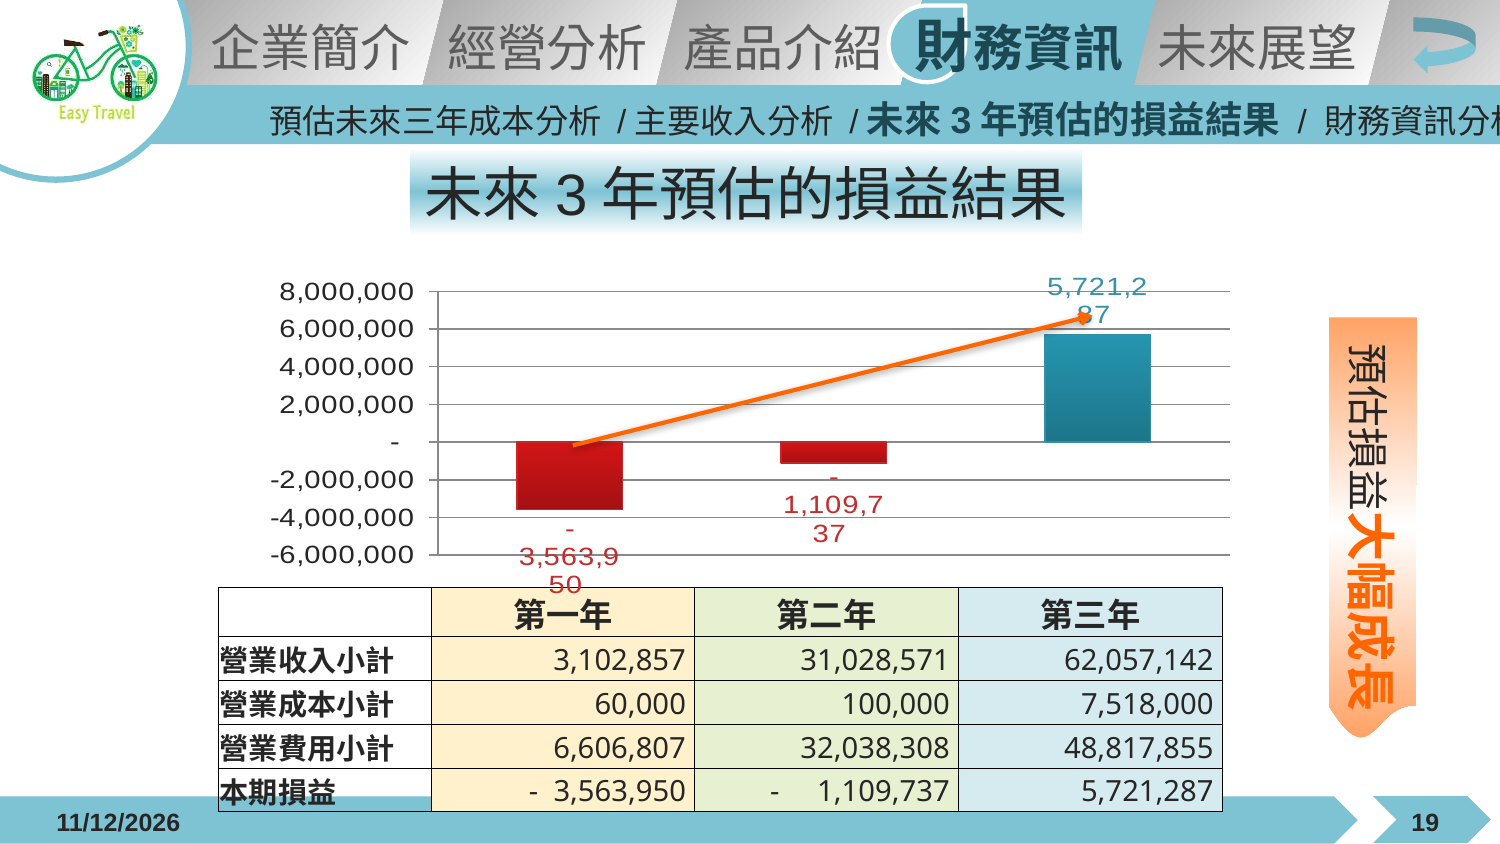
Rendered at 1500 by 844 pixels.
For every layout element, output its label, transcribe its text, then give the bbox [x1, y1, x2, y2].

table_cell 本期損益 [219, 769, 431, 811]
table_cell 60,000 [432, 681, 694, 724]
table_cell - 3,563,950 [432, 769, 694, 811]
table_cell 32,038,308 [695, 725, 958, 768]
table_cell 營業費用小計 [219, 725, 431, 768]
picture [24, 20, 172, 128]
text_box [572, 315, 1093, 446]
text_box 未來3年預估的損益結果 [409, 150, 1083, 235]
table_cell 營業成本小計 [219, 681, 431, 724]
table_cell - 1,109,737 [695, 769, 958, 811]
table_cell 100,000 [695, 681, 958, 724]
table_cell 7,518,000 [959, 681, 1222, 724]
table_cell 31,028,571 [695, 637, 958, 680]
table_cell 62,057,142 [959, 637, 1222, 680]
table_header 第一年 [432, 608, 694, 636]
table_cell 6,606,807 [432, 725, 694, 768]
table_cell 營業收入小計 [219, 637, 431, 680]
table_cell 48,817,855 [959, 725, 1222, 768]
table_cell 5,721,287 [959, 769, 1222, 811]
chart [249, 244, 1251, 600]
text_box 預估未來三年成本分析 /主要收入分析 /未來3年預估的損益結果 / 財務資訊分析 [254, 88, 1500, 149]
slide_number 19 [1104, 798, 1455, 844]
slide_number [41, 798, 392, 844]
table_header 第二年 [695, 608, 958, 636]
table_header [219, 588, 431, 636]
text_box 預估損益大幅成長 [1326, 315, 1420, 740]
table_header 第三年 [959, 608, 1222, 636]
table_cell 3,102,857 [432, 637, 694, 680]
